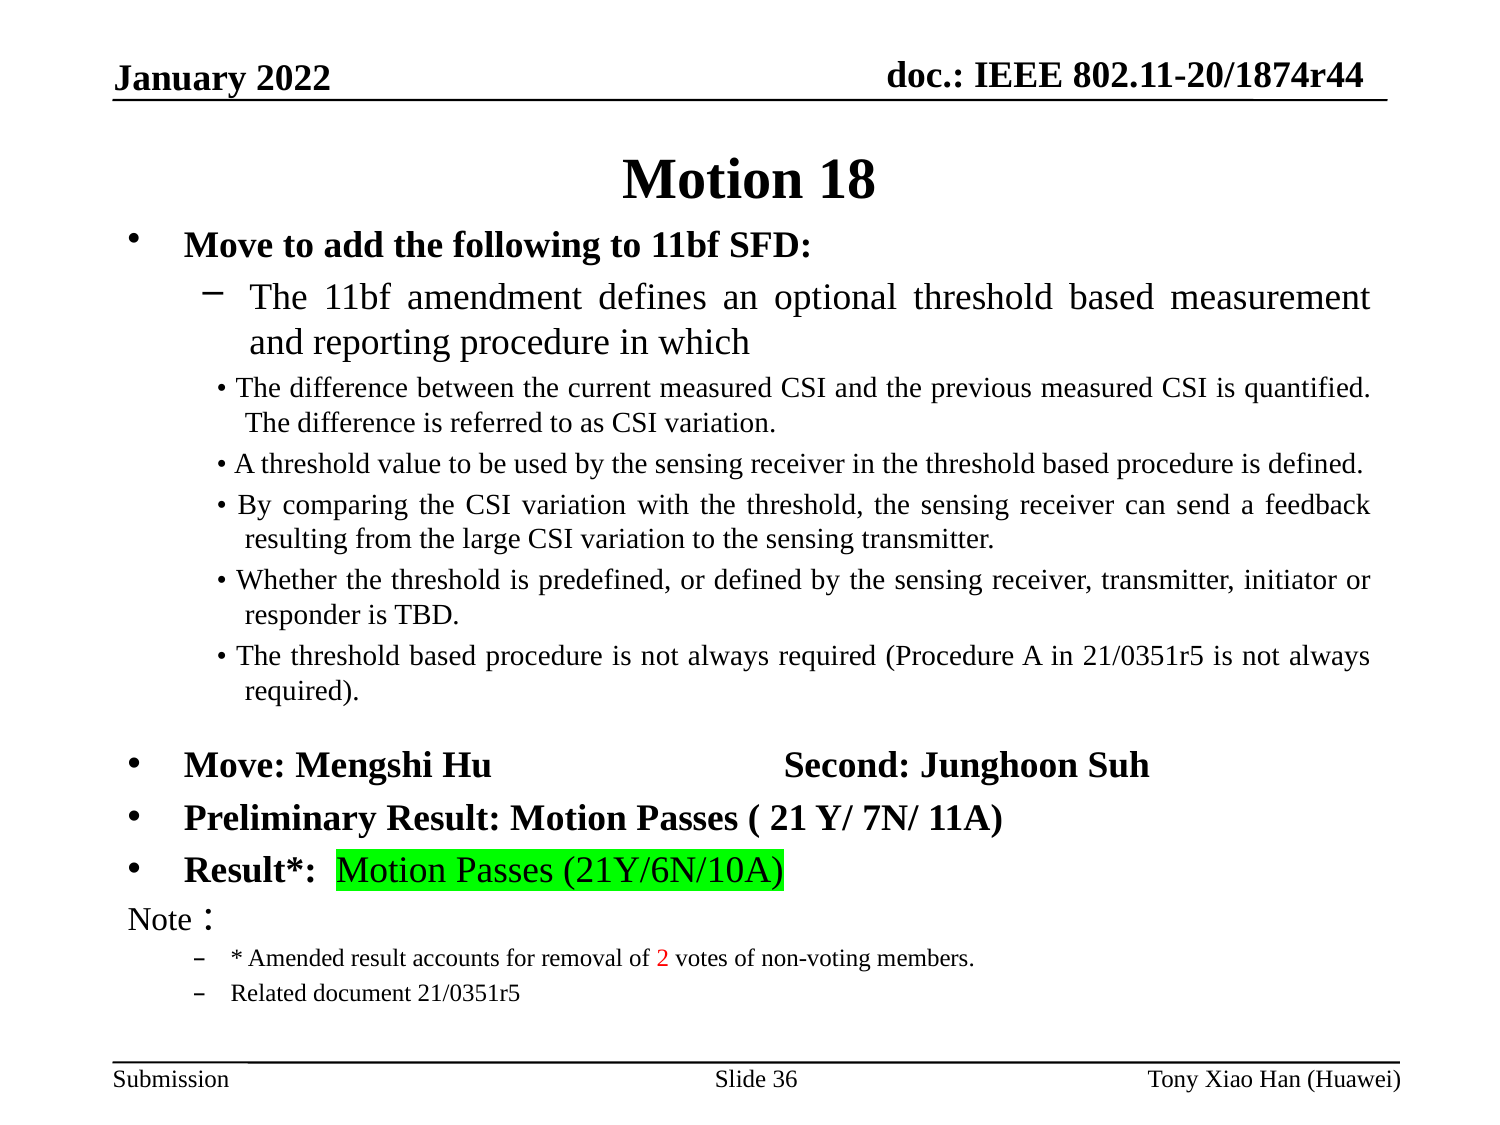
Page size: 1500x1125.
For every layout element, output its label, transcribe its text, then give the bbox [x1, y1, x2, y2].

footer Tony Xiao Han (Huawei) [999, 1061, 1402, 1093]
text_box Move to add the following to 11bf SFD: The 11bf amendment defines an optional threshold based measurement and reporting procedure in which • The difference between the current measured CSI and the previous measured CSI is quantified. The difference is referred to as CSI variation. • A threshold value to be used by the sensing receiver in the threshold based procedure is defined. • By comparing the CSI variation with the threshold, the sensing receiver can send a feedback resulting from the large CSI variation to the sensing transmitter. • Whether the threshold is predefined, or defined by the sensing receiver, transmitter, initiator or responder is TBD. • The threshold based procedure is not always required (Procedure A in 21/0351r5 is not always required). Move: Mengshi Hu Second: Junghoon Suh Preliminary Result: Motion Passes ( 21 Y/ 7N/ 11A) Result*: Motion Passes (21Y/6N/10A) Note： * Amended result accounts for removal of 2 votes of non-voting members. Related document 21/0351r5 [112, 212, 1388, 900]
text_box Motion 18 [112, 87, 1388, 212]
slide_number Slide 36 [712, 1061, 800, 1093]
